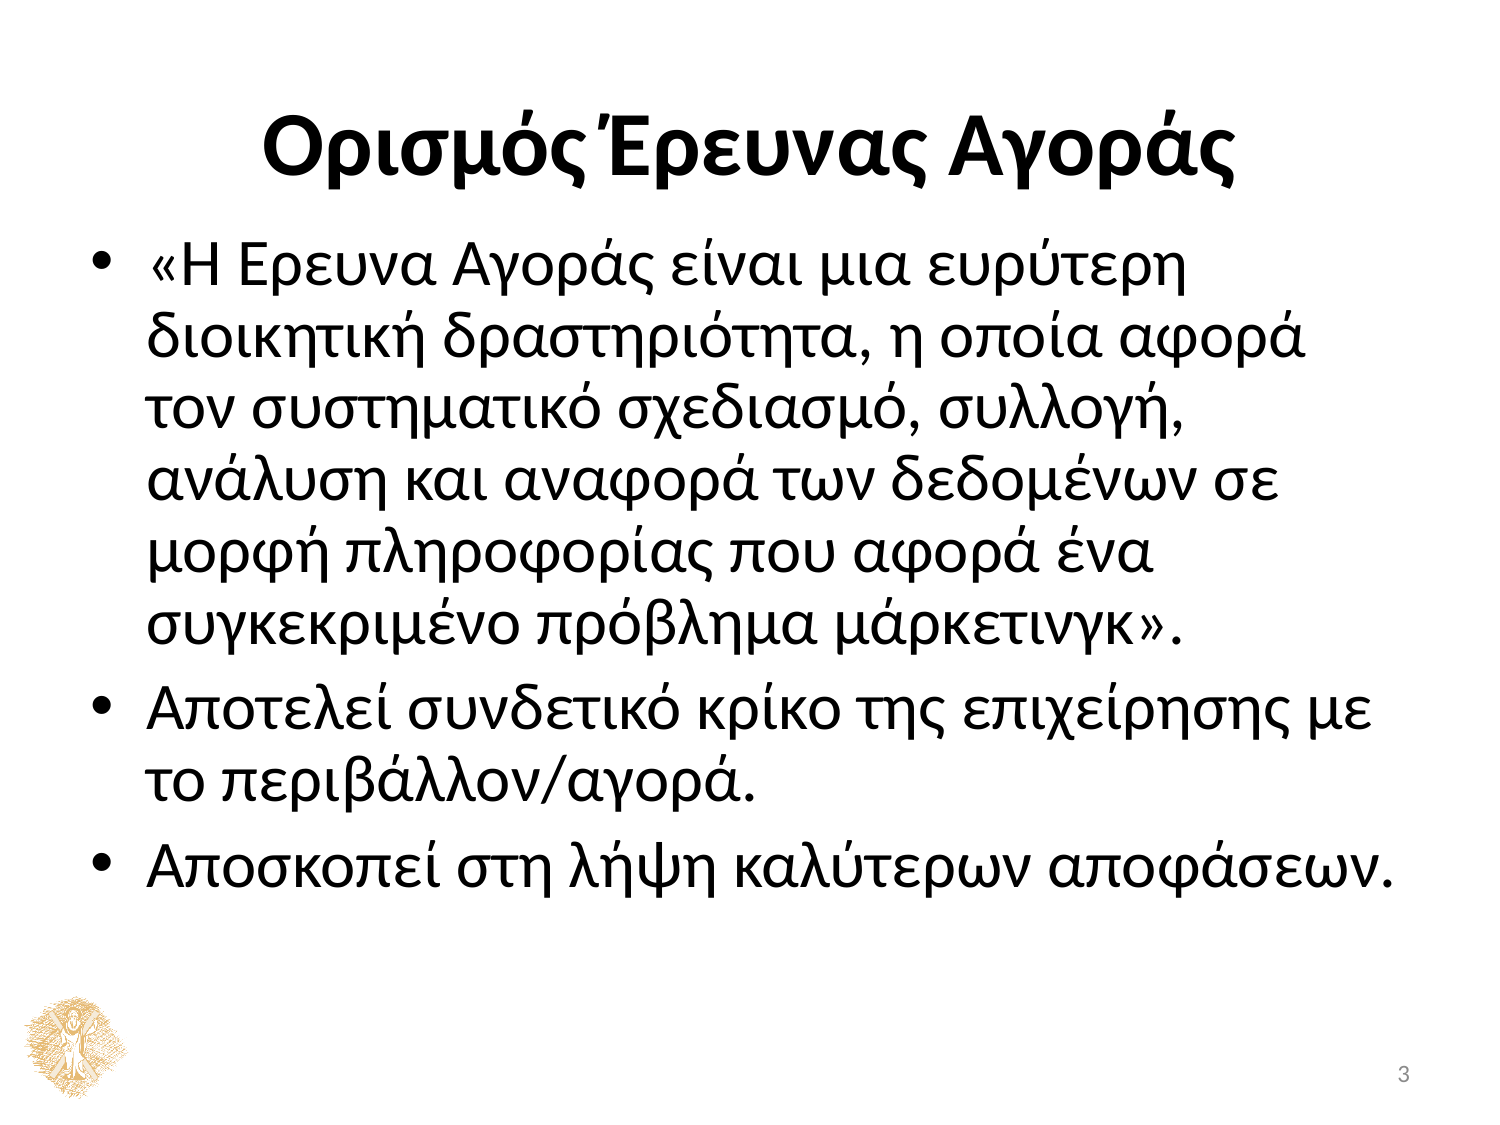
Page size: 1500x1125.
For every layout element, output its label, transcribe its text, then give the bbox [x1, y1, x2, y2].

list «Η Έρευνα Αγοράς είναι μια ευρύτερη διοικητική δραστηριότητα, η οποία αφορά τον συστηματικό σχεδιασμό, συλλογή, ανάλυση και αναφορά των δεδομένων σε μορφή πληροφορίας που αφορά ένα συγκεκριμένο πρόβλημα μάρκετινγκ». Αποτελεί συνδετικό κρίκο της επιχείρησης με το περιβάλλον/αγορά. Αποσκοπεί στη λήψη καλύτερων αποφάσεων. [75, 220, 1425, 1005]
slide_number 3 [1074, 1042, 1425, 1103]
picture [17, 986, 137, 1103]
title Ορισμός Έρευνας Αγοράς [75, 45, 1425, 220]
